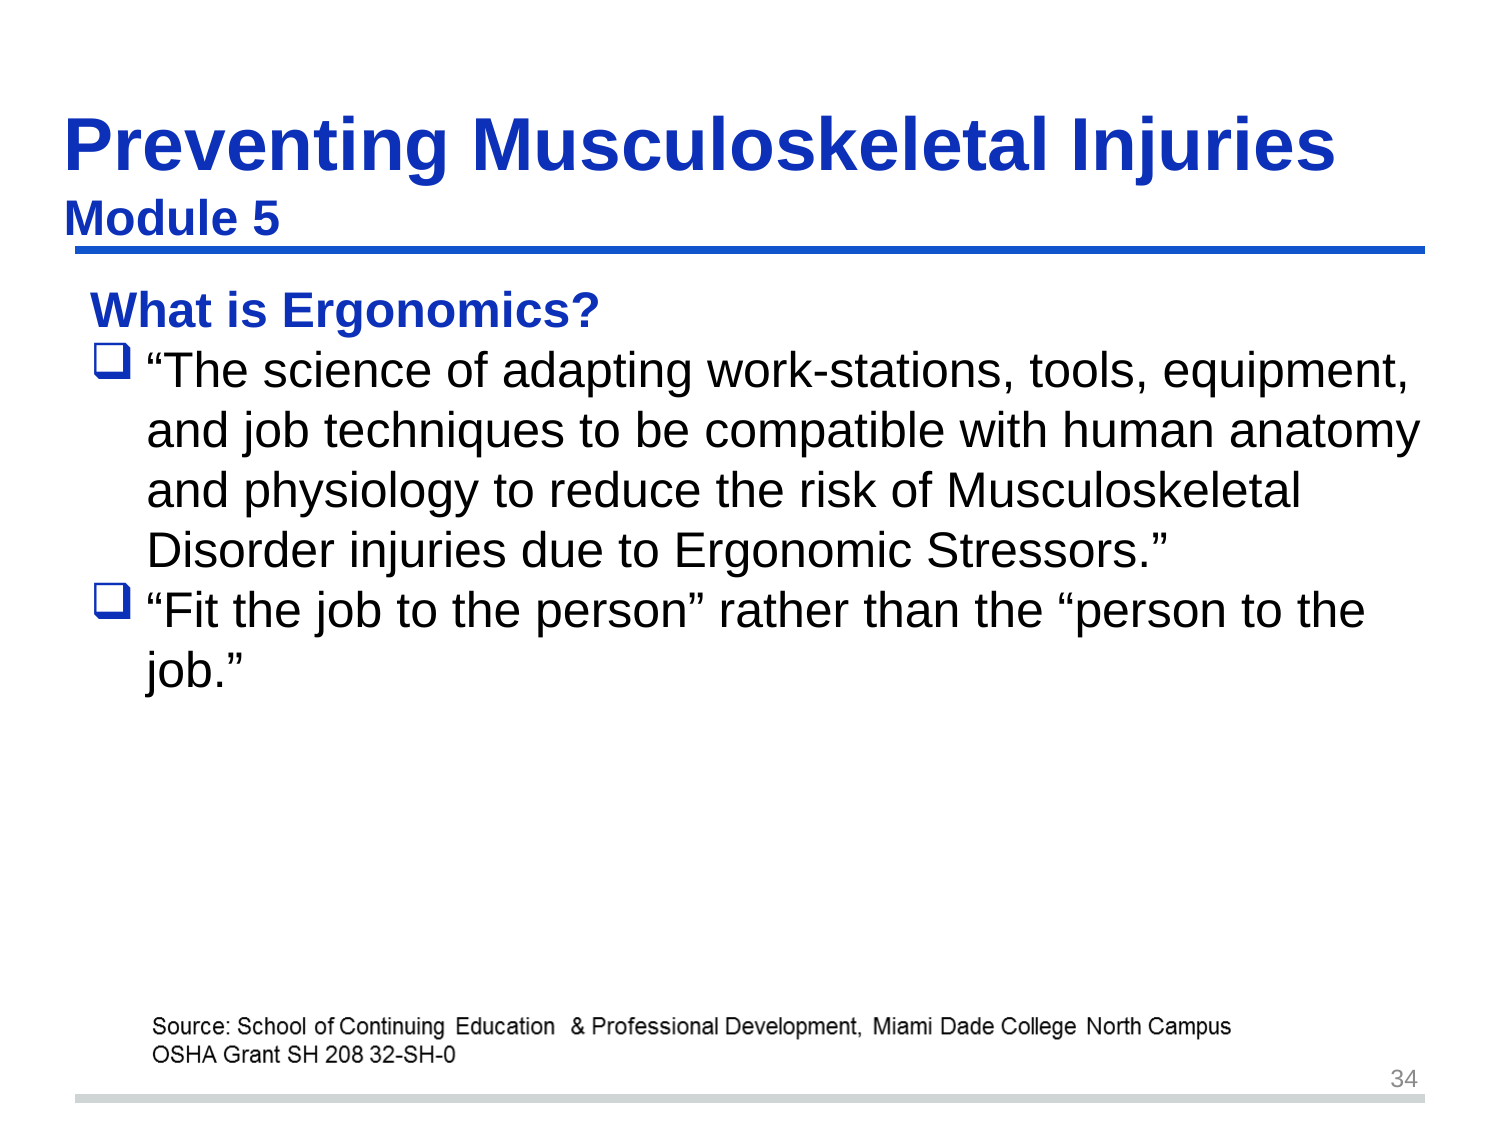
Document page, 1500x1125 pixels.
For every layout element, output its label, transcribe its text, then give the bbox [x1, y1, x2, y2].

slide_number 34 [1095, 1047, 1434, 1108]
title Preventing Musculoskeletal Injuries Module 5 [48, 65, 1399, 253]
list What is Ergonomics? “The science of adapting work-stations, tools, equipment, and job techniques to be compatible with human anatomy and physiology to reduce the risk of Musculoskeletal Disorder injuries due to Ergonomic Stressors.” “Fit the job to the person” rather than the “person to the job.” [75, 262, 1485, 1078]
footer [496, 1091, 1004, 1103]
picture [137, 1002, 1265, 1082]
